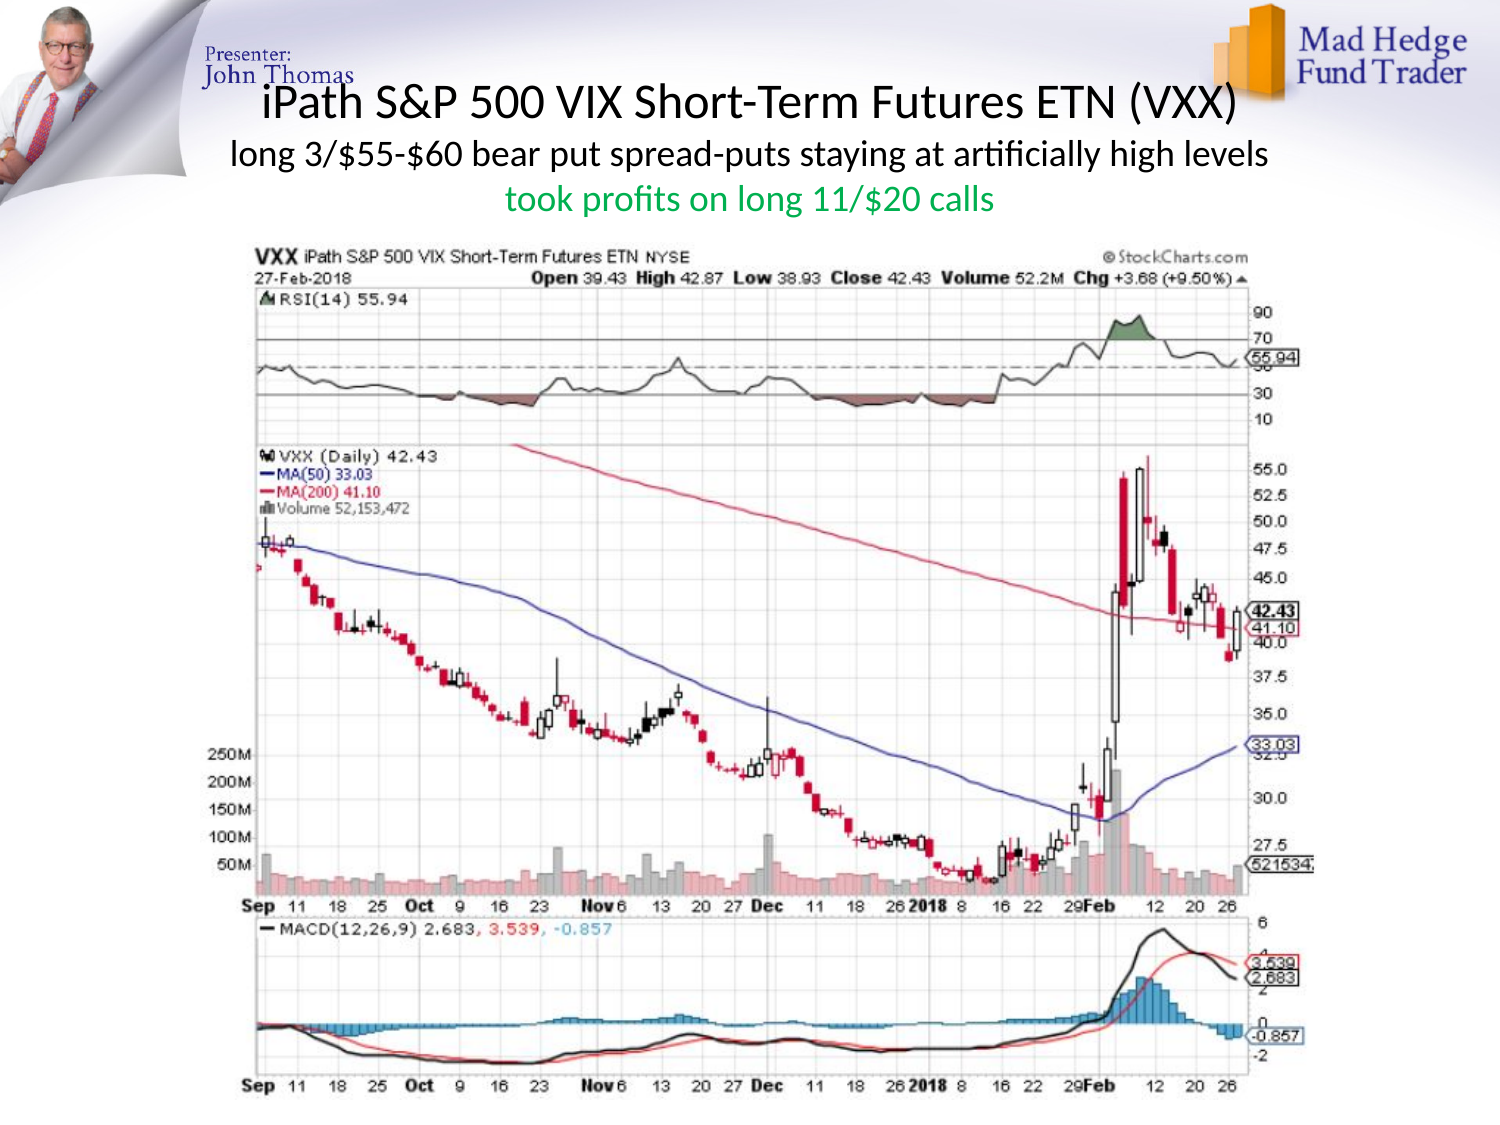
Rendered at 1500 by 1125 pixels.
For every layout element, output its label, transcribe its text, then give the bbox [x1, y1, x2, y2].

title iPath S&P 500 VIX Short-Term Futures ETN (VXX) long 3/$55-$60 bear put spread-puts staying at artificially high levels took profits on long 11/$20 calls [75, 62, 1425, 225]
picture [0, 0, 1500, 1101]
